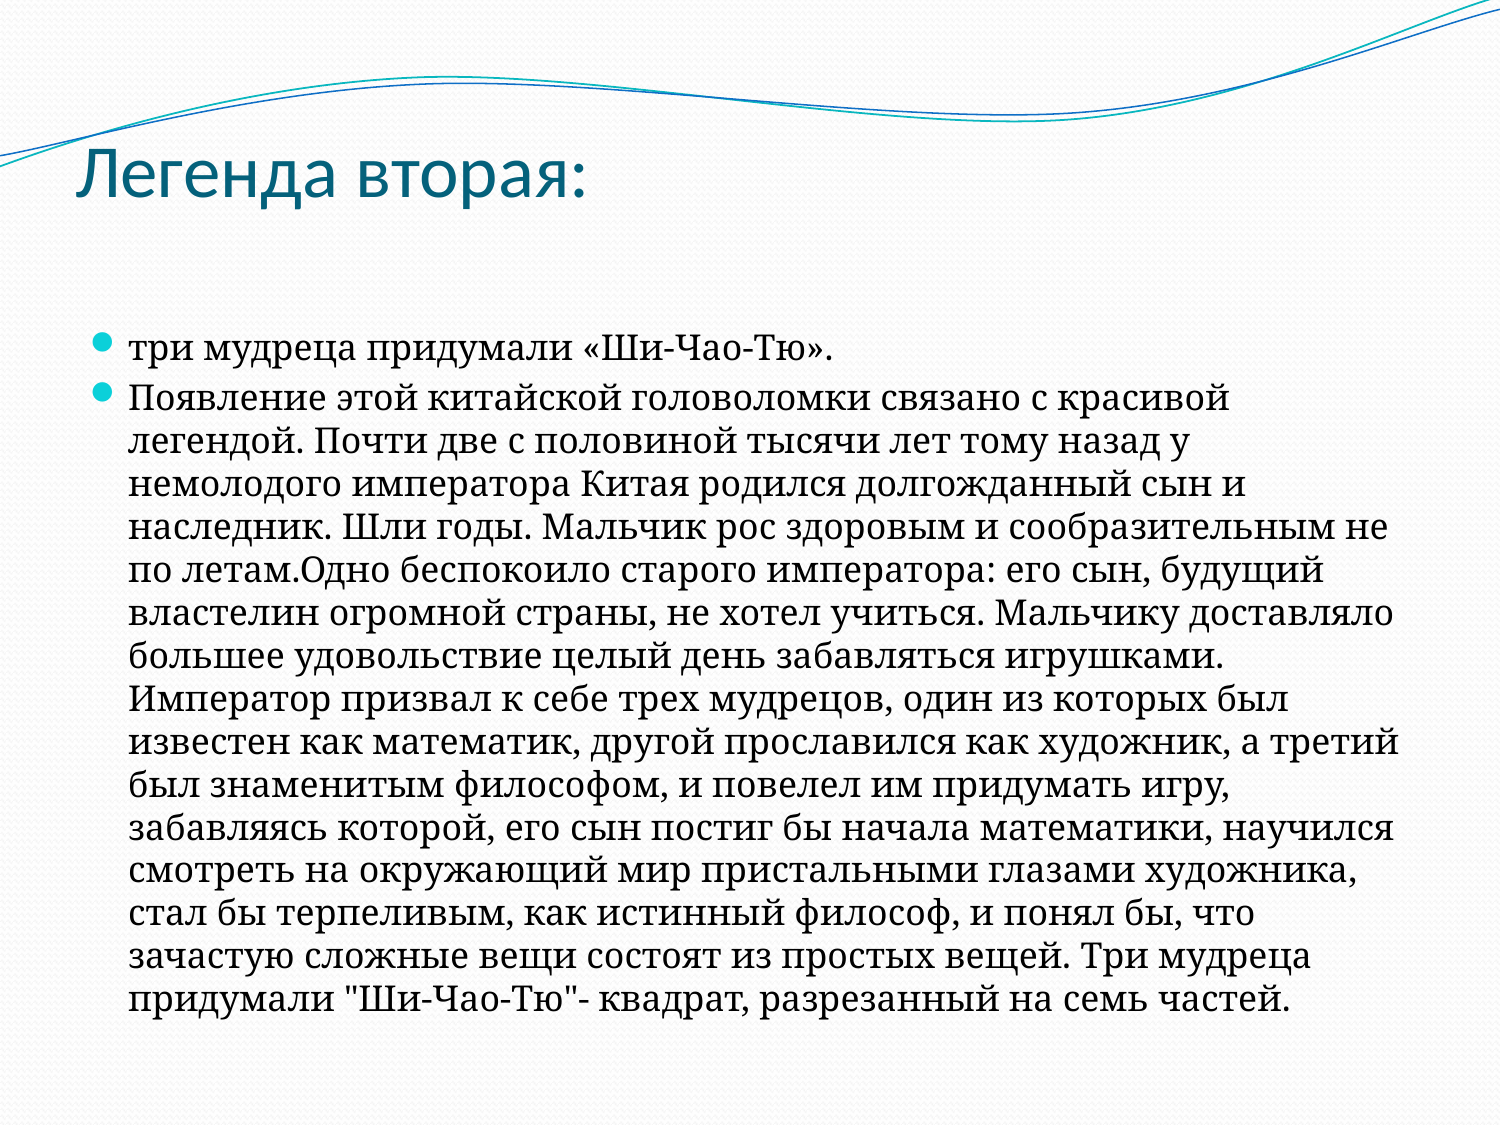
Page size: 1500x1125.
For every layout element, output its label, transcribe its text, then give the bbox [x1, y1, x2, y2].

list три мудреца придумали «Ши-Чао-Тю». Появление этой китайской головоломки связано с красивой легендой. Почти две с половиной тысячи лет тому назад у немолодого императора Китая родился долгожданный сын и наследник. Шли годы. Мальчик рос здоровым и сообразительным не по летам.Одно беспокоило старого императора: его сын, будущий властелин огромной страны, не хотел учиться. Мальчику доставляло большее удовольствие целый день забавляться игрушками. Император призвал к себе трех мудрецов, один из которых был известен как математик, другой прославился как художник, а третий был знаменитым философом, и повелел им придумать игру, забавляясь которой, его сын постиг бы начала математики, научился смотреть на окружающий мир пристальными глазами художника, стал бы терпеливым, как истинный философ, и понял бы, что зачастую сложные вещи состоят из простых вещей. Три мудреца придумали "Ши-Чао-Тю"- квадрат, разрезанный на семь частей. [75, 317, 1425, 1038]
title Легенда вторая: [75, 115, 1425, 303]
